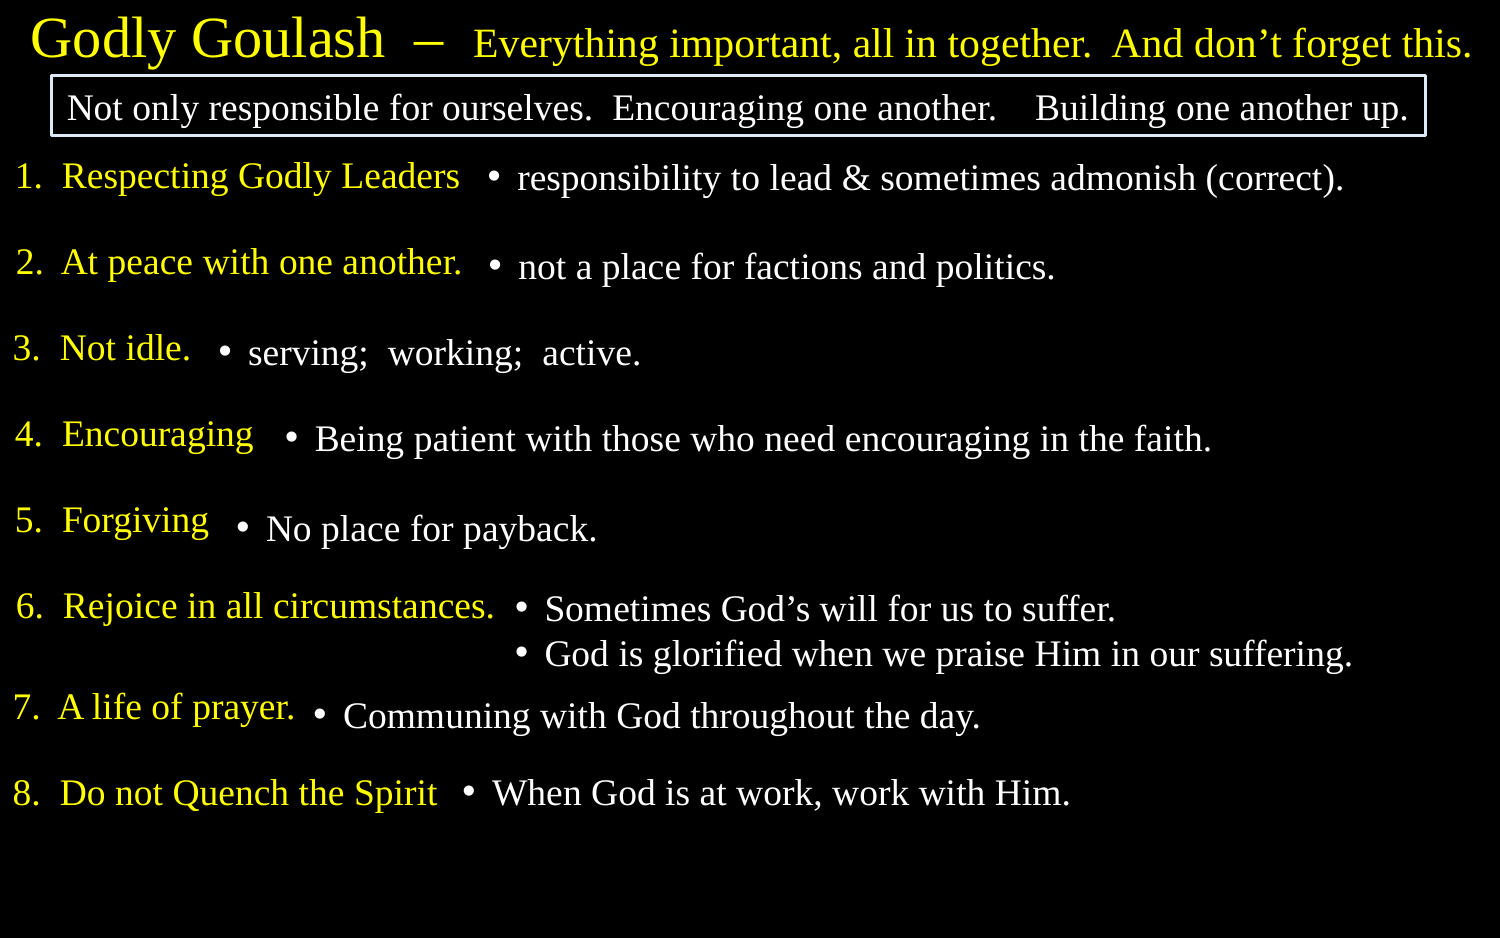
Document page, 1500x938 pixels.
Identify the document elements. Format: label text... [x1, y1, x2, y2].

text_box Being patient with those who need encouraging in the faith. [270, 406, 1230, 467]
text_box When God is at work, work with Him. [447, 760, 1493, 821]
text_box 8. Do not Quench the Spirit [0, 760, 447, 821]
text_box responsibility to lead & sometimes admonish (correct). [472, 145, 1432, 206]
text_box Communing with God throughout the day. [298, 683, 1258, 744]
text_box 6. Rejoice in all circumstances. [1, 573, 519, 634]
text_box 7. A life of prayer. [0, 674, 346, 735]
text_box not a place for factions and politics. [473, 234, 1433, 295]
text_box 3. Not idle. [0, 315, 241, 376]
text_box Godly Goulash – Everything important, all in together. And don’t forget this. [4, 0, 1500, 77]
text_box 5. Forgiving [0, 487, 297, 548]
text_box 2. At peace with one another. [1, 229, 502, 290]
text_box 4. Encouraging [0, 401, 297, 462]
text_box Not only responsible for ourselves. Encouraging one another. Building one another up. [51, 75, 1426, 136]
text_box serving; working; active. [203, 320, 1163, 381]
text_box Sometimes God’s will for us to suffer. God is glorified when we praise Him in our suffering. [500, 576, 1460, 681]
text_box No place for payback. [221, 496, 1181, 557]
text_box 1. Respecting Godly Leaders [0, 143, 501, 203]
